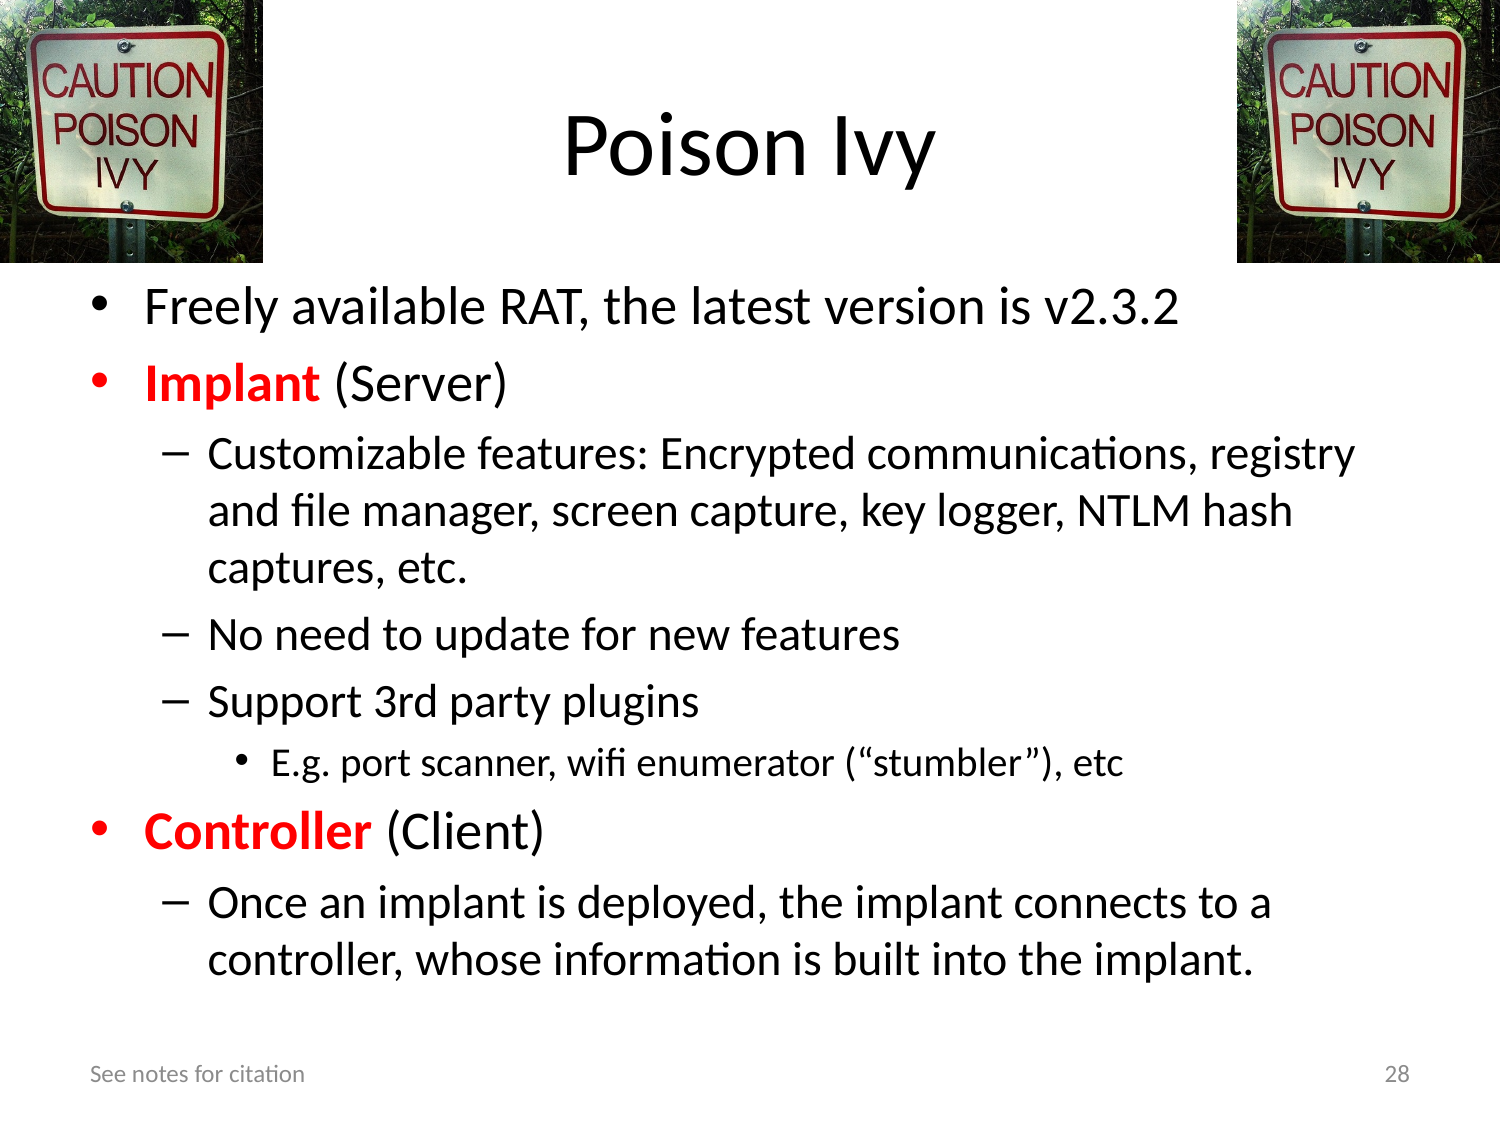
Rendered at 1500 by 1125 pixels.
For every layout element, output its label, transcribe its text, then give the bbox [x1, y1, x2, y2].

list Freely available RAT, the latest version is v2.3.2 Implant (Server) Customizable features: Encrypted communications, registry and file manager, screen capture, key logger, NTLM hash captures, etc. No need to update for new features Support 3rd party plugins E.g. port scanner, wifi enumerator (“stumbler”), etc Controller (Client) Once an implant is deployed, the implant connects to a controller, whose information is built into the implant. [75, 262, 1425, 1005]
picture [1237, 0, 1500, 263]
picture [0, 0, 263, 263]
title Poison Ivy [266, 45, 1232, 233]
slide_number 28 [1074, 1042, 1425, 1103]
slide_number See notes for citation [75, 1042, 425, 1103]
